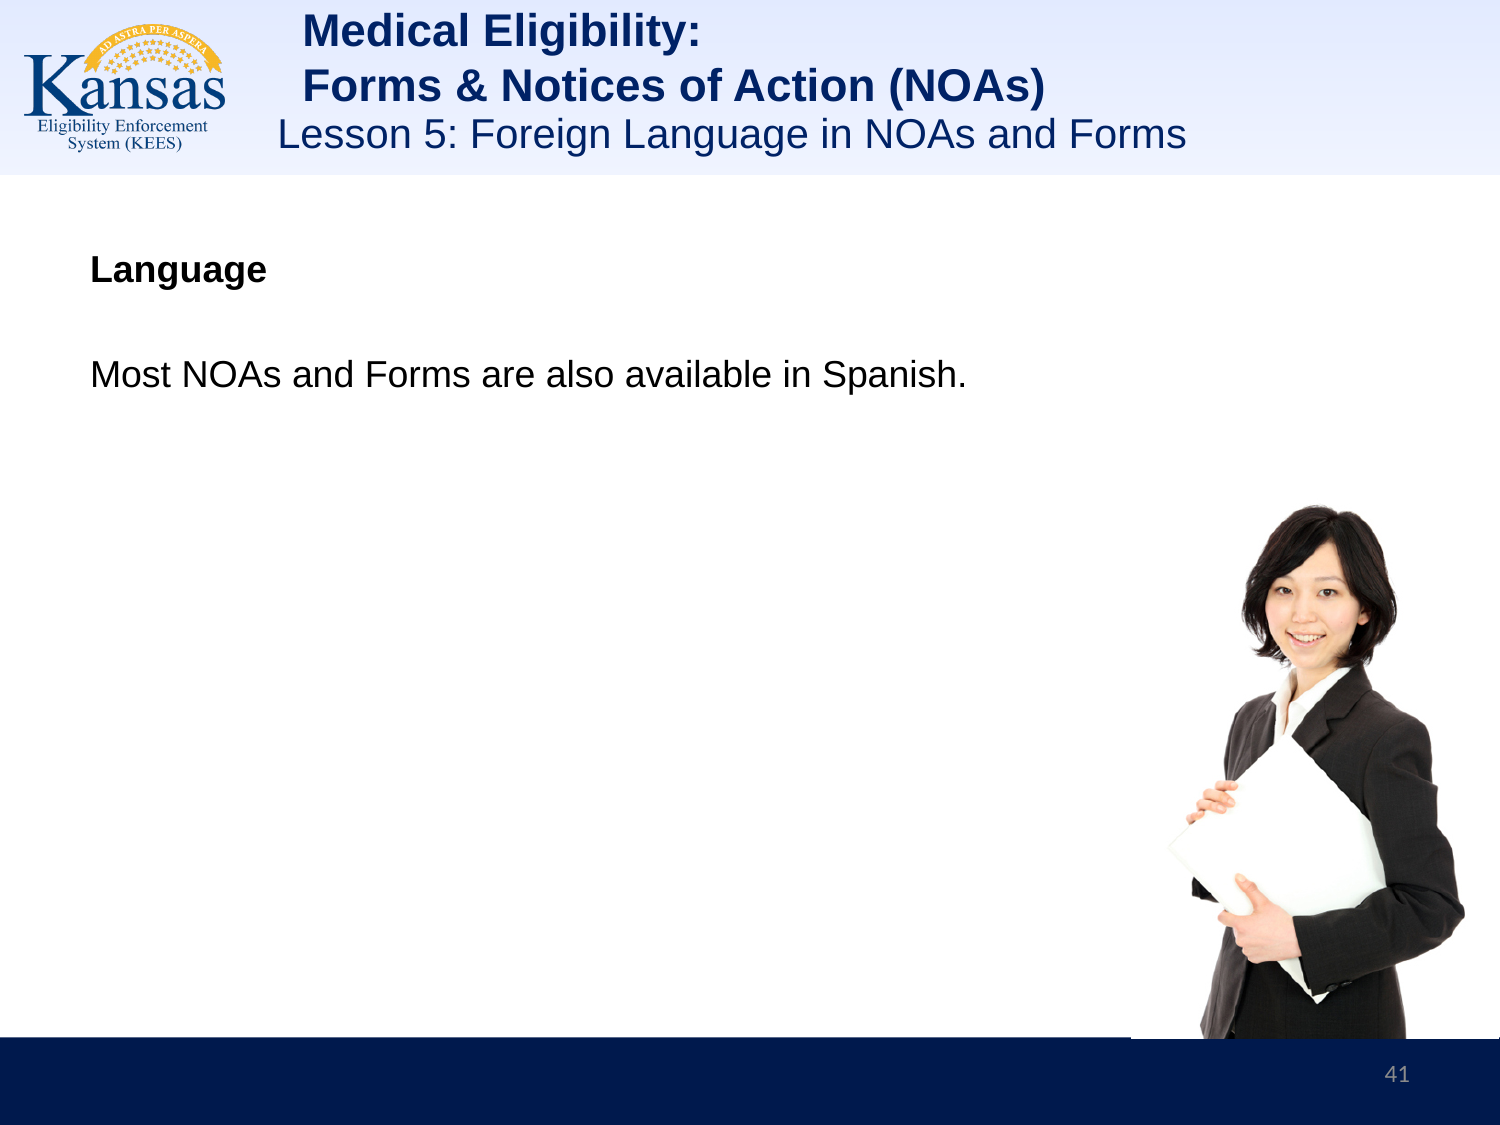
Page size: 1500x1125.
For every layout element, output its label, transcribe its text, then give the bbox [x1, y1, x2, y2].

picture [24, 24, 225, 154]
text_box Lesson 5: Foreign Language in NOAs and Forms [262, 99, 1425, 175]
picture [1131, 488, 1499, 1039]
text_box Medical Eligibility: Forms & Notices of Action (NOAs) [287, 9, 1450, 103]
list Language Most NOAs and Forms are also available in Spanish. [75, 237, 1188, 925]
slide_number 41 [1074, 1042, 1425, 1103]
